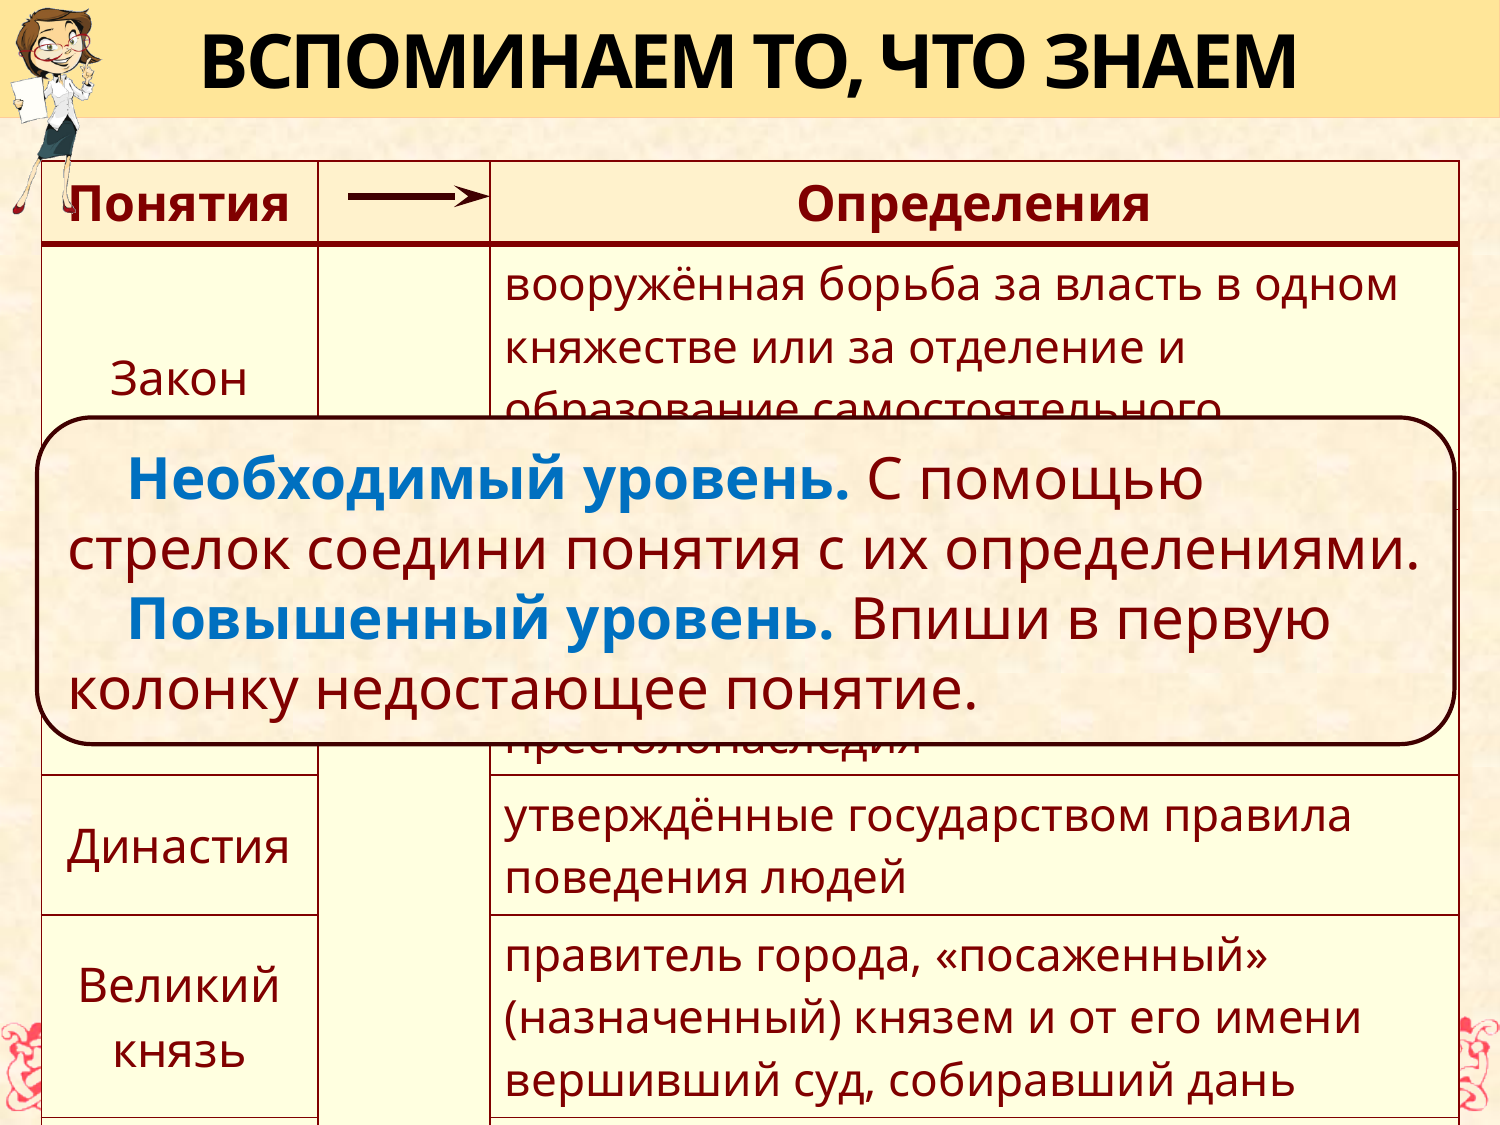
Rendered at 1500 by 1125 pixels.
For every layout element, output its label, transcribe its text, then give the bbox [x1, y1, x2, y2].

table_cell [42, 715, 317, 774]
title ВСПОМИНАЕМ ТО, ЧТО ЗНАЕМ [114, 0, 1459, 119]
table_header [319, 162, 489, 241]
picture [0, 0, 1500, 1125]
table_cell Династия [42, 776, 317, 914]
table_cell [319, 247, 489, 417]
table_header Определения [491, 162, 1458, 241]
table_cell Посадник [42, 1118, 317, 1125]
table_cell Великий князь [42, 916, 317, 1117]
table_cell [319, 745, 489, 1125]
table_cell Закон [42, 247, 317, 447]
table_cell титул верховного правителя государства [491, 1118, 1458, 1125]
table_header Понятия [42, 162, 317, 241]
table_cell утверждённые государством правила поведения людей [491, 776, 1458, 914]
table_cell правитель города, «посаженный» (назначенный) князем и от его имени вершивший суд, собиравший дань [491, 916, 1458, 1117]
text_box Необходимый уровень. С помощью стрелок соедини понятия с их определениями. Повышенный уровень. Впиши в первую колонку недостающее понятие. [37, 417, 1455, 745]
table_cell вооружённая борьба за власть в одном княжестве или за отделение и образование самостоятельного княжения [491, 247, 1458, 509]
table_cell ряд последовательно правящих монархов из одного рода, сменяющих друг друга по праву родства престолонаследия [491, 510, 1458, 774]
